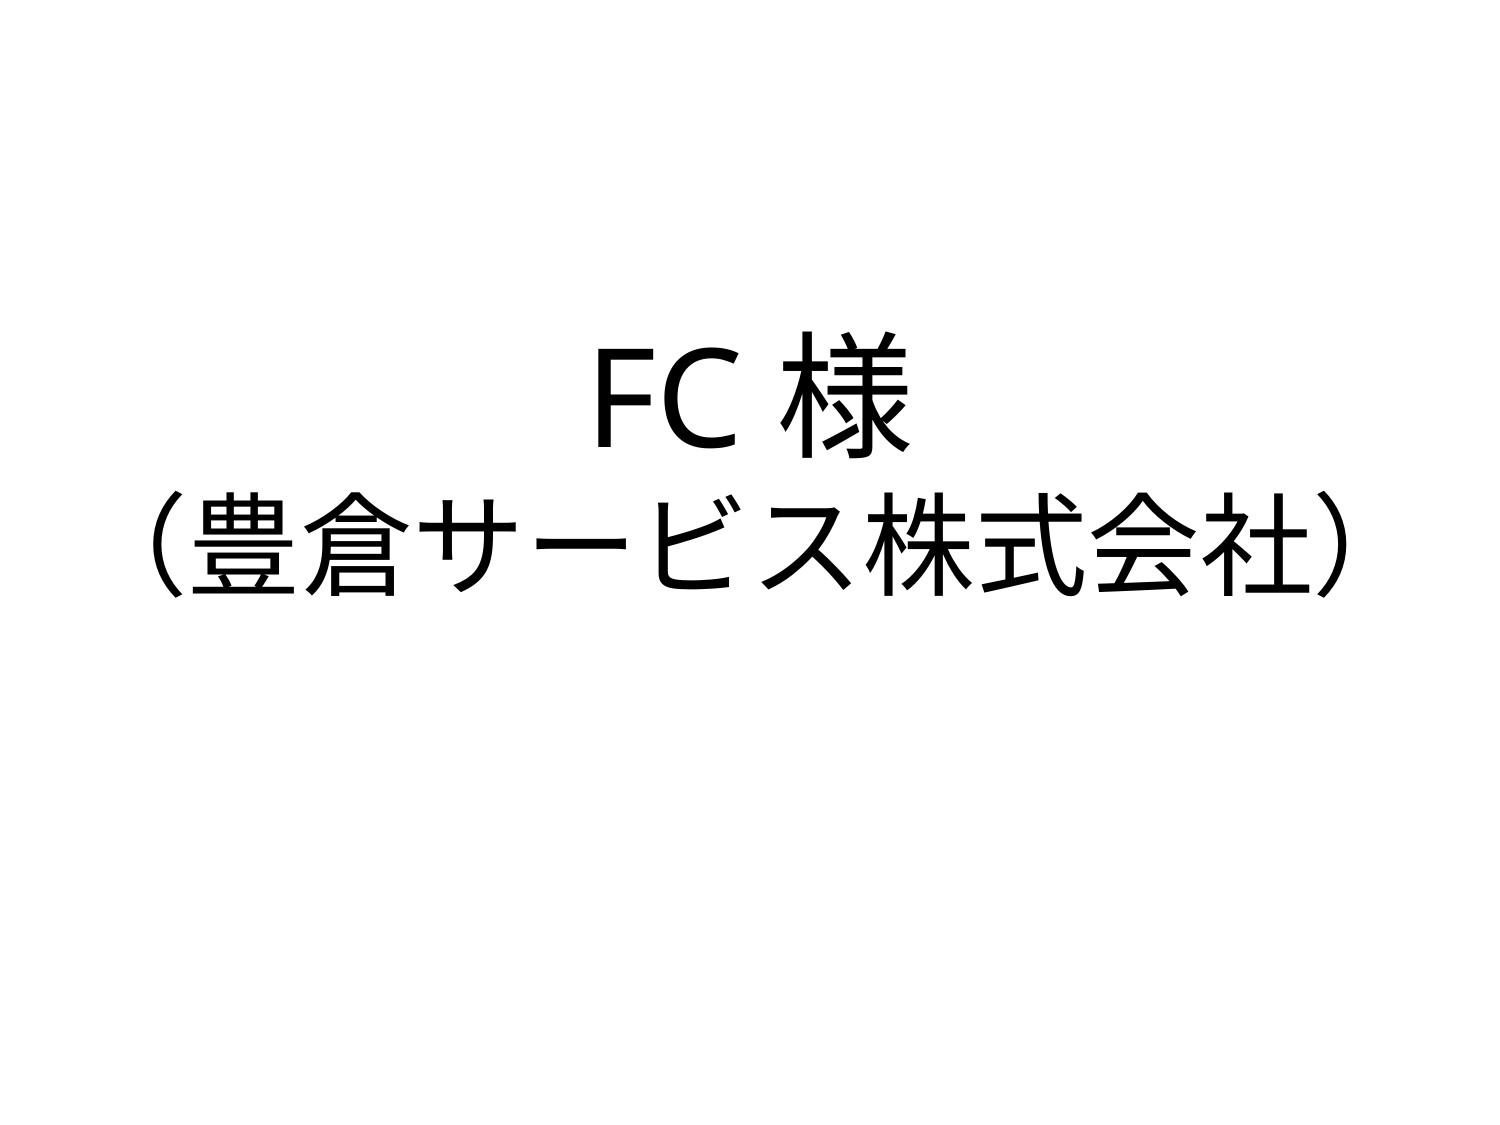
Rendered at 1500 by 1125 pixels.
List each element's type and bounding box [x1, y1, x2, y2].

text_box [29, 302, 1471, 618]
